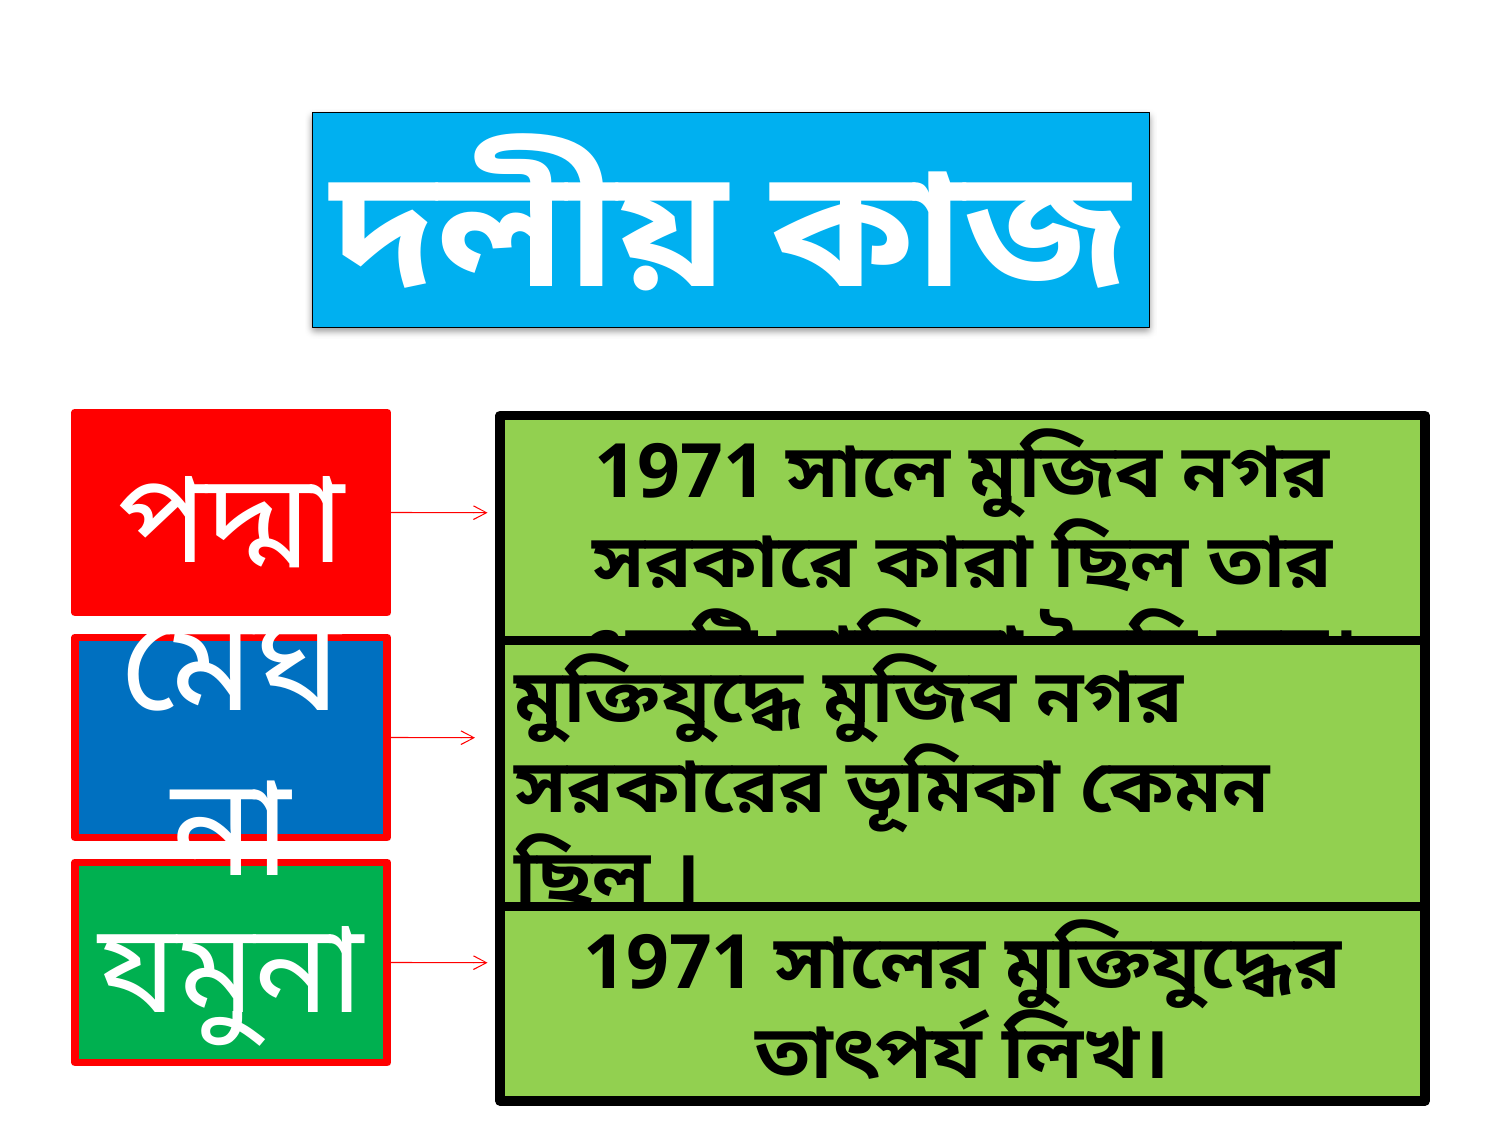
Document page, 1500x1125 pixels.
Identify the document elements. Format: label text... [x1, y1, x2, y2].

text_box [74, 412, 488, 613]
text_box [74, 637, 475, 838]
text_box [74, 862, 488, 1063]
text_box 1971 সালে মুজিব নগর সরকারে কারা ছিল তার একটি তালিকা তৈরি কর। [500, 415, 1425, 640]
text_box মুক্তিযুদ্ধে মুজিব নগর সরকারের ভূমিকা কেমন ছিল । [500, 640, 1425, 906]
text_box দলীয় কাজ [312, 112, 1150, 328]
text_box 1971 সালের মুক্তিযুদ্ধের তাৎপর্য লিখ। [500, 906, 1425, 1102]
